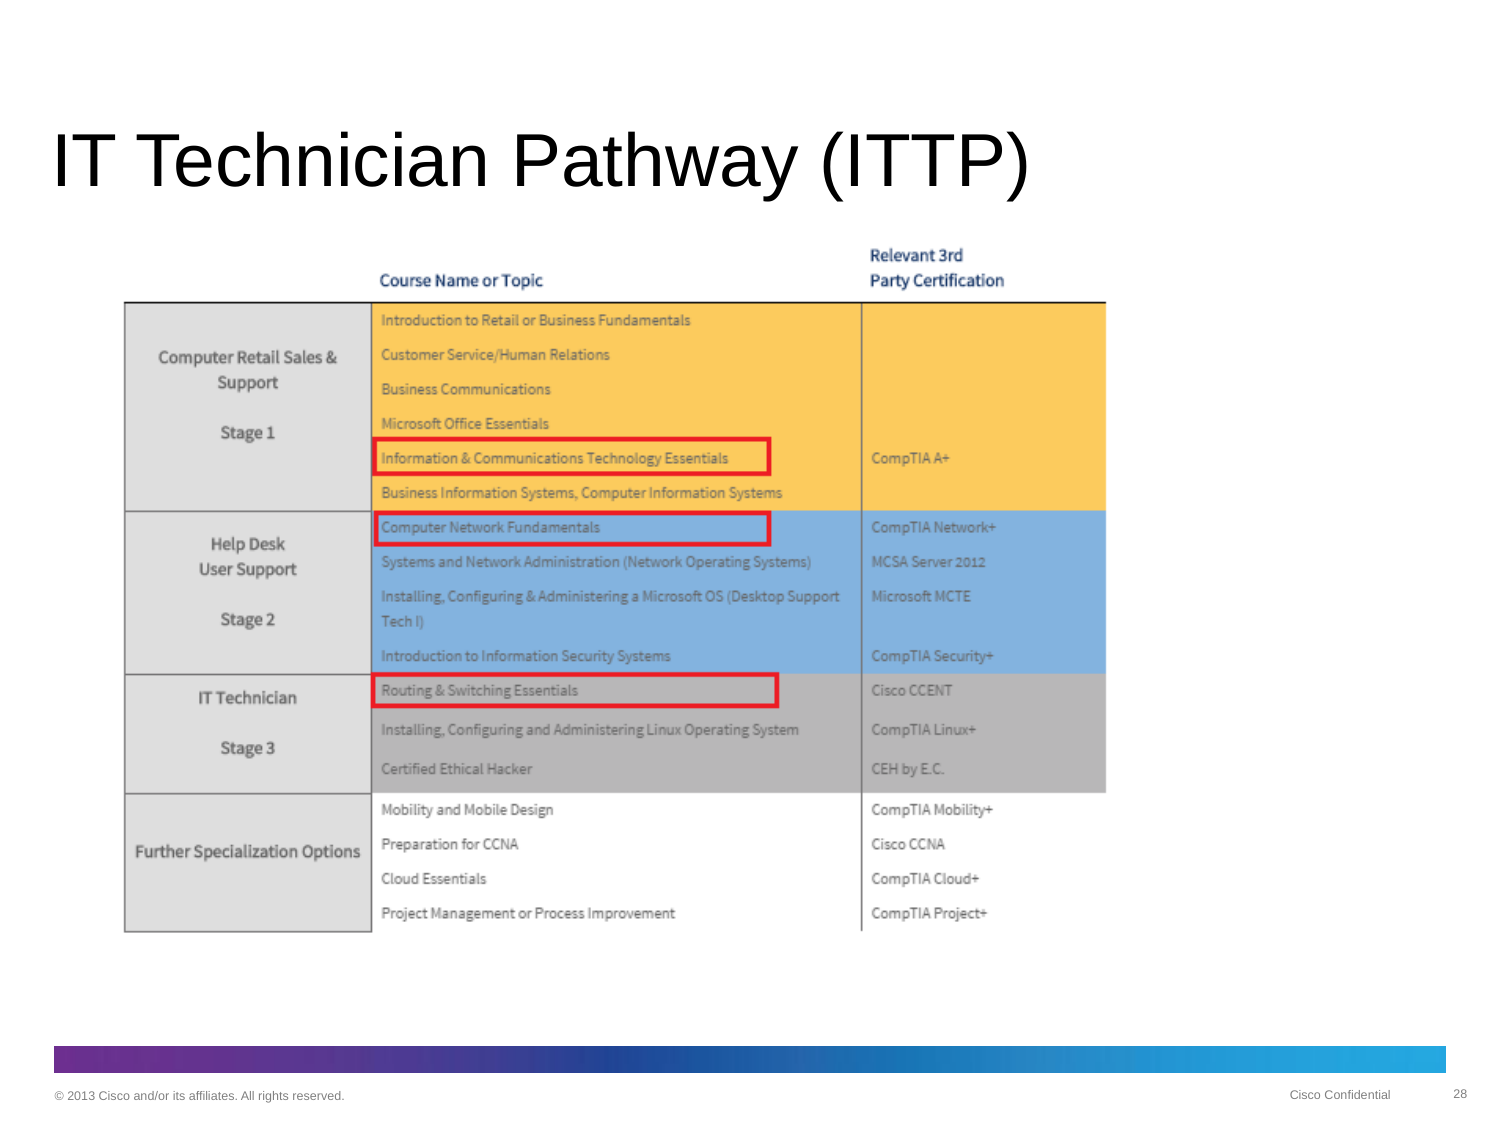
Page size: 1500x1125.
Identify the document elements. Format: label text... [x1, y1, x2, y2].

picture [54, 1046, 1446, 1073]
title IT Technician Pathway (ITTP) [37, 70, 1447, 209]
picture [118, 219, 1112, 936]
